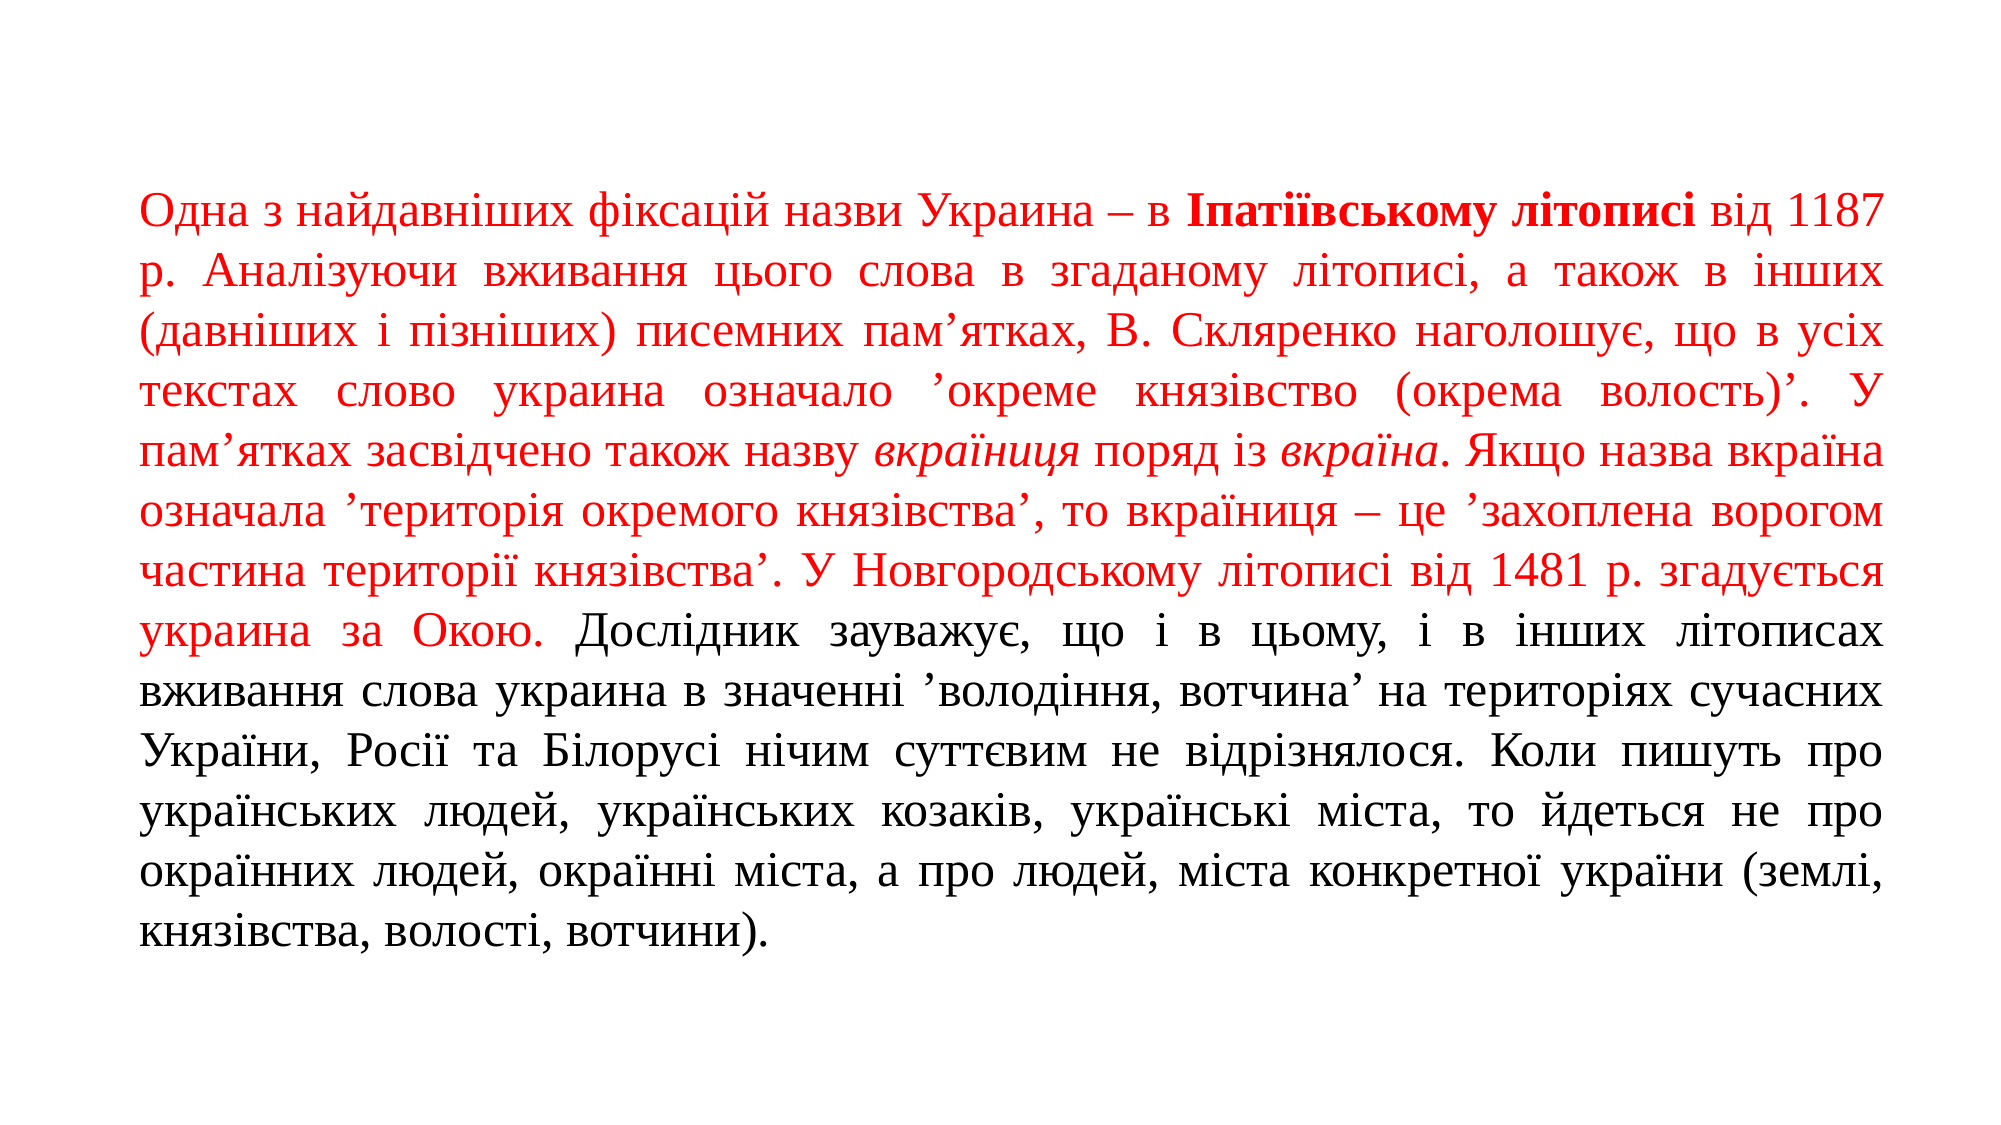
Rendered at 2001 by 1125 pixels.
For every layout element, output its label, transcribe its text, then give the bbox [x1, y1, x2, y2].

text_box Одна з найдавніших фіксацій назви Украина – в Іпатіївському літописі від 1187 р. Аналізуючи вживання цього слова в згаданому літописі, а також в інших (давніших і пізніших) писемних пам’ятках, В. Скляренко наголошує, що в усіх текстах слово украина означало ’окреме князівство (окрема волость)’. У пам’ятках засвідчено також назву вкраїниця поряд із вкраїна. Якщо назва вкраїна означала ’територія окремого князівства’, то вкраїниця – це ’захоплена ворогом частина території князівства’. У Новгородському літописі від 1481 р. згадується украина за Окою. Дослідник зауважує, що і в цьому, і в інших літописах вживання слова украина в значенні ’володіння, вотчина’ на територіях сучасних України, Росії та Білорусі нічим суттєвим не відрізнялося. Коли пишуть про українських людей, українських козаків, українські міста, то йдеться не про окраїнних людей, окраїнні міста, а про людей, міста конкретної україни (землі, князівства, волості, вотчини). [125, 168, 1900, 964]
